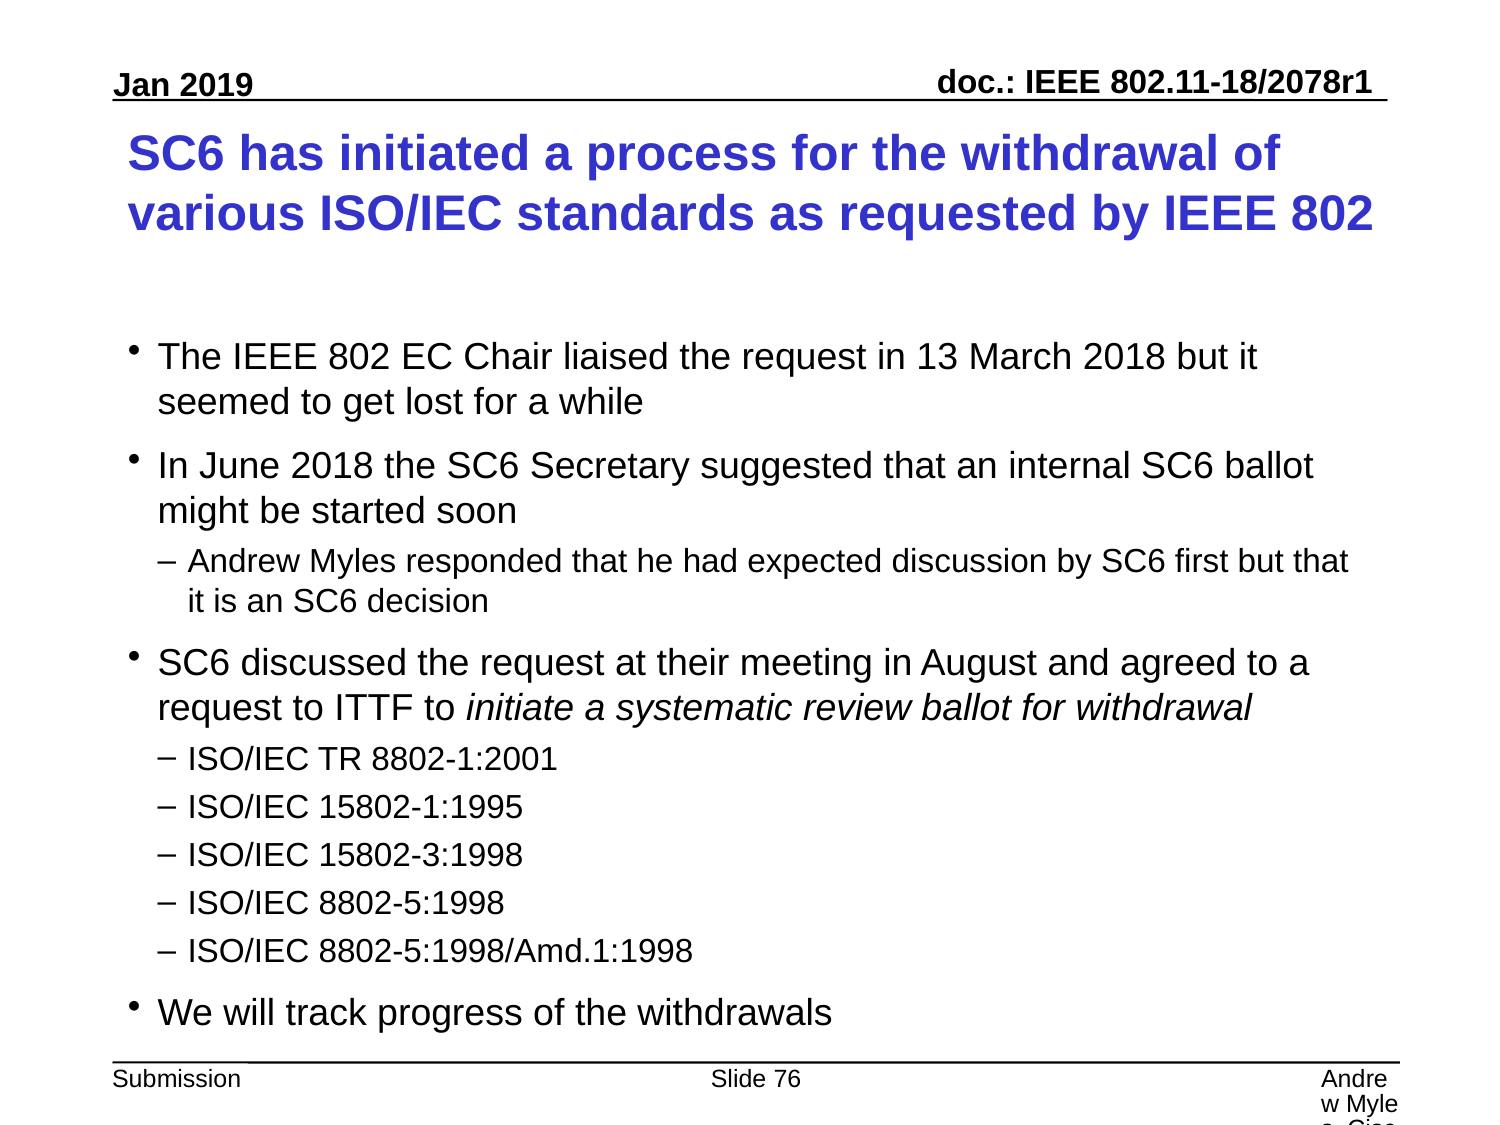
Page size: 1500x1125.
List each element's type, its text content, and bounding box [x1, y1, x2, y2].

slide_number Slide 76 [709, 1061, 803, 1093]
footer Andrew Myles, Cisco [1320, 1061, 1402, 1093]
title SC6 has initiated a process for the withdrawal of various ISO/IEC standards as requested by IEEE 802 [112, 112, 1402, 288]
list The IEEE 802 EC Chair liaised the request in 13 March 2018 but it seemed to get lost for a while In June 2018 the SC6 Secretary suggested that an internal SC6 ballot might be started soon Andrew Myles responded that he had expected discussion by SC6 first but that it is an SC6 decision SC6 discussed the request at their meeting in August and agreed to a request to ITTF to initiate a systematic review ballot for withdrawal ISO/IEC TR 8802-1:2001 ISO/IEC 15802-1:1995 ISO/IEC 15802-3:1998 ISO/IEC 8802-5:1998 ISO/IEC 8802-5:1998/Amd.1:1998 We will track progress of the withdrawals [112, 324, 1388, 1000]
